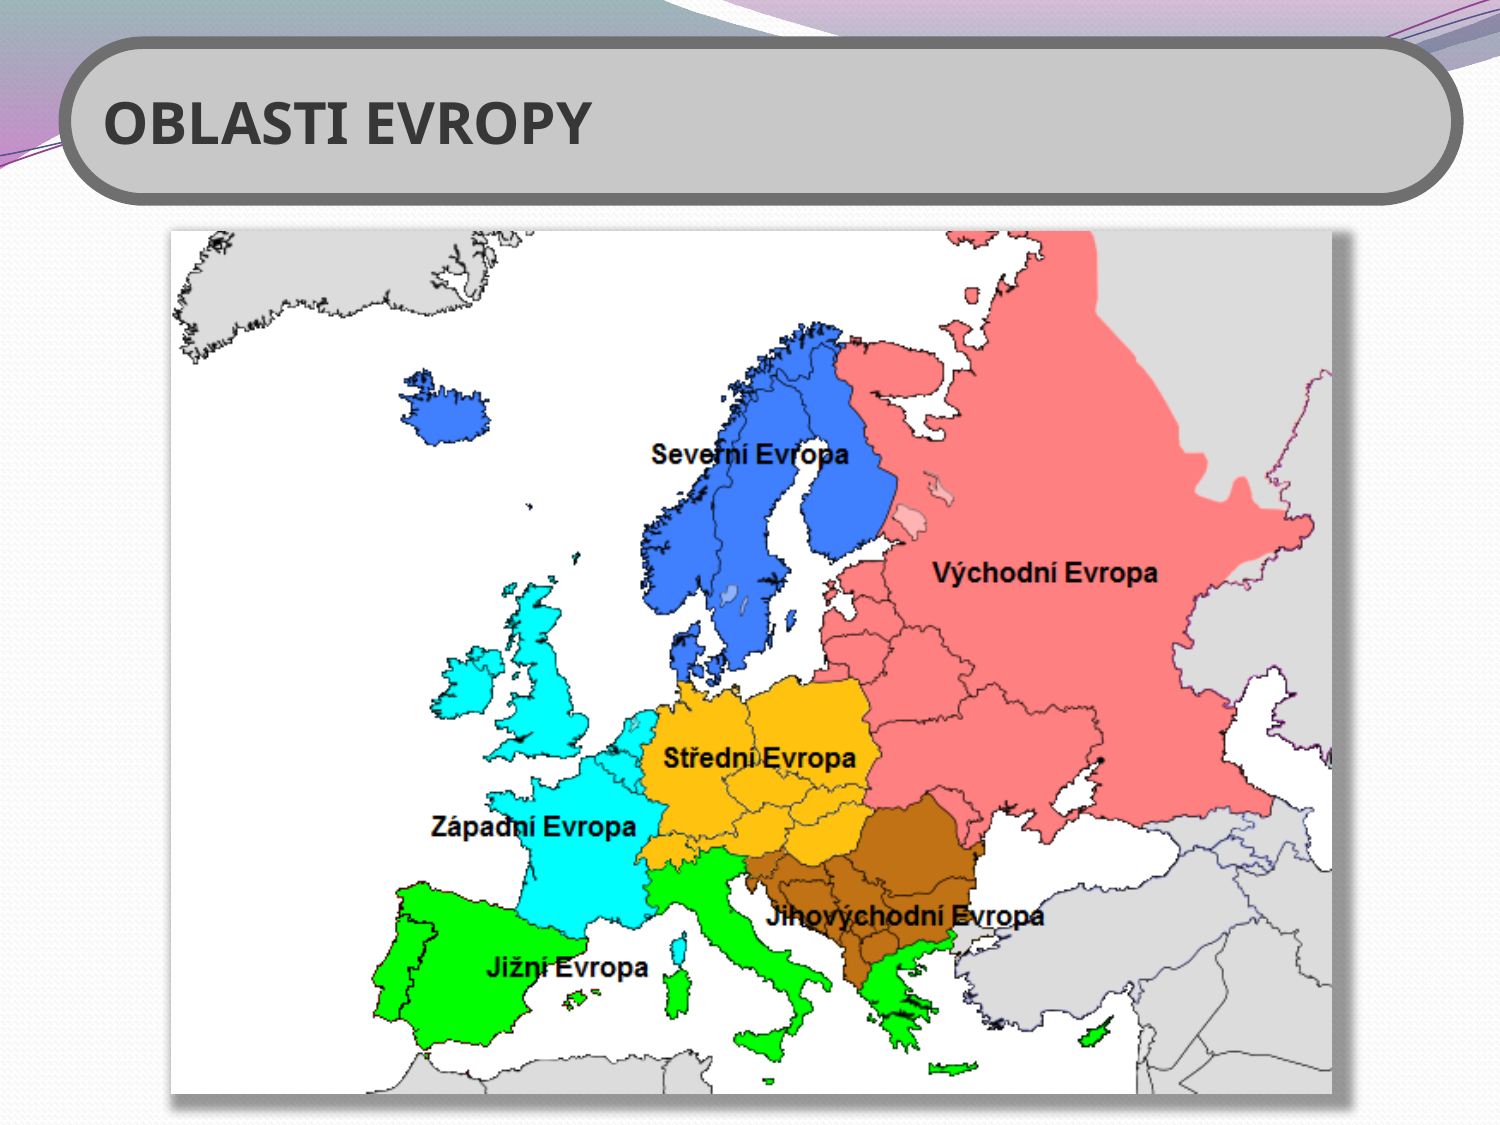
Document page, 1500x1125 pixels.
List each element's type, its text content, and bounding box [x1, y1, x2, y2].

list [170, 231, 1333, 1095]
text_box OBLASTI EVROPY [64, 42, 1458, 200]
